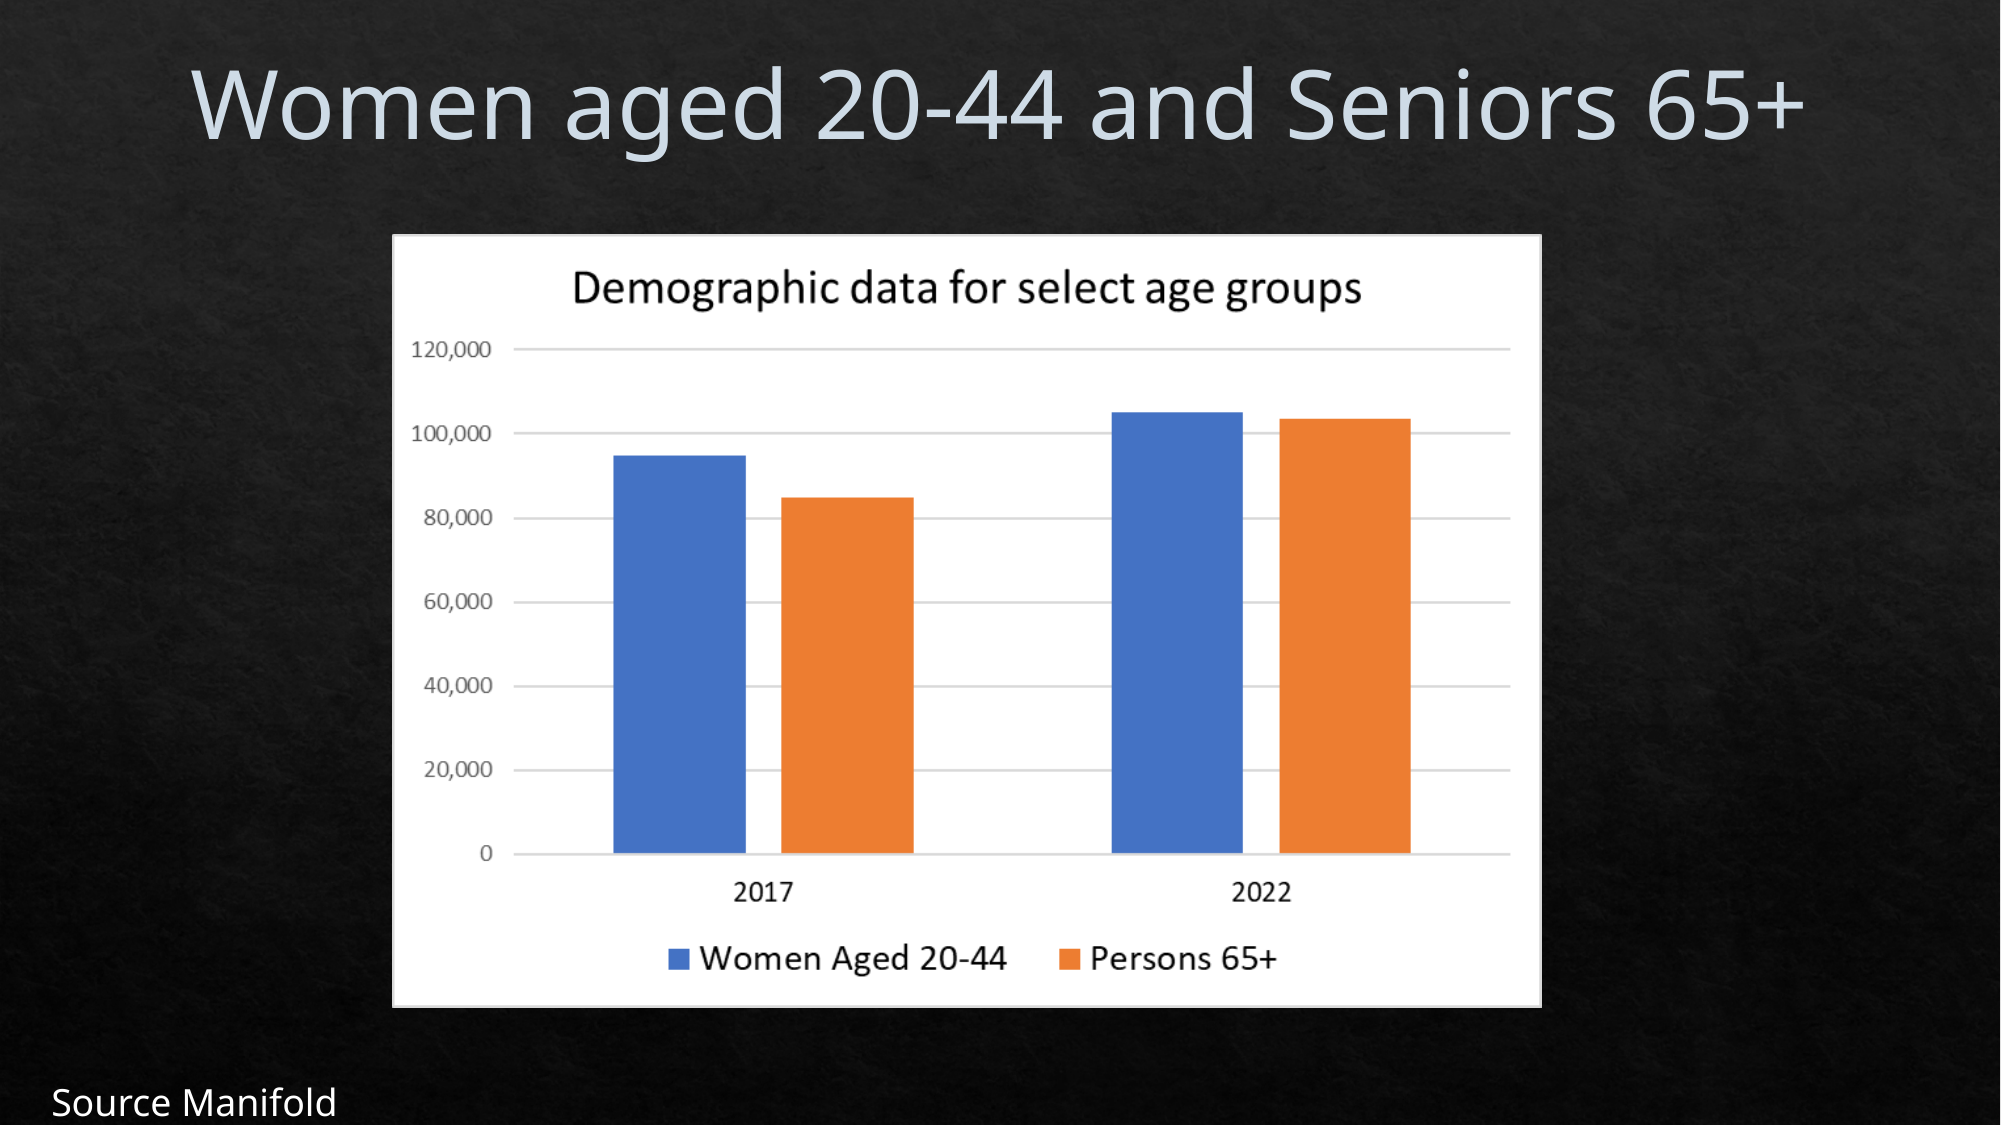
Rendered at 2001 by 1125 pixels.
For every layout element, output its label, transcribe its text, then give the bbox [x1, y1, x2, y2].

text_box Women aged 20-44 and Seniors 65+ [150, 49, 1850, 256]
picture [392, 233, 1542, 1008]
text_box Source Manifold [36, 1071, 353, 1125]
